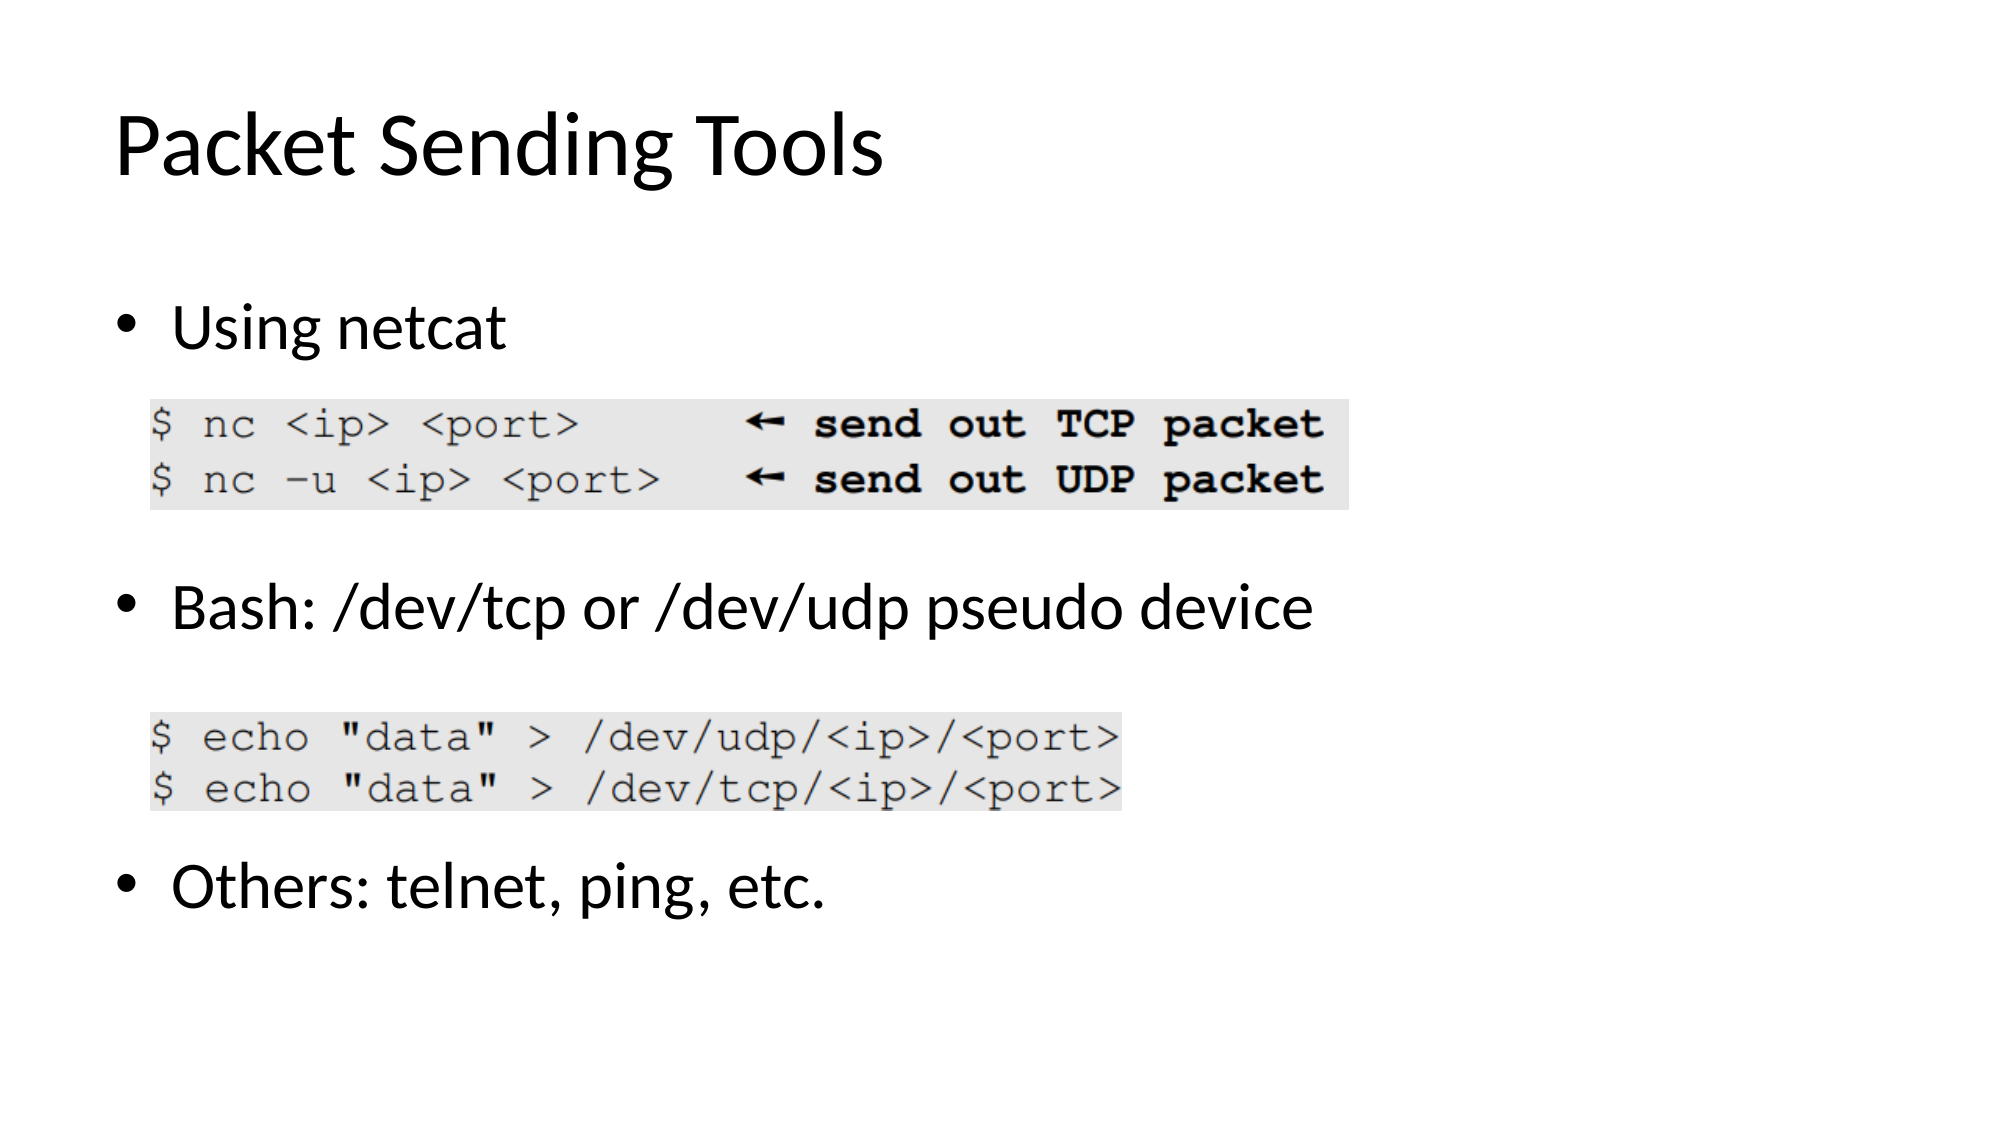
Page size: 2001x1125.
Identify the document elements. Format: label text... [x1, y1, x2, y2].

picture [149, 399, 1349, 510]
list Using netcat Bash: /dev/tcp or /dev/udp pseudo device Others: telnet, ping, etc. [99, 275, 1900, 1018]
title Packet Sending Tools [99, 45, 1900, 233]
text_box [149, 711, 1123, 811]
